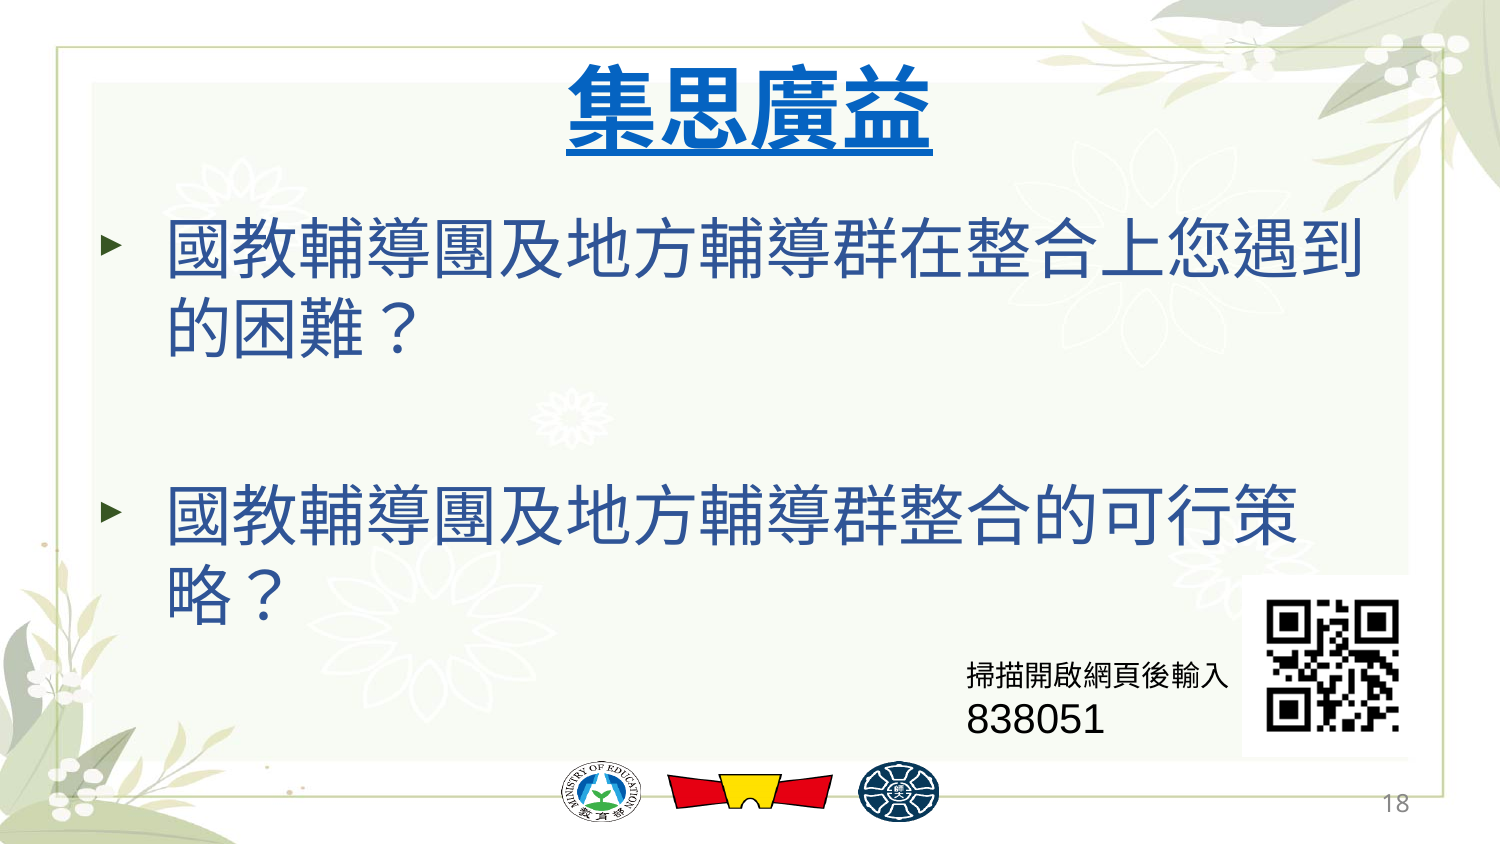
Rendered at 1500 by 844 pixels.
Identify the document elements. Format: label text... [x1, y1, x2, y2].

picture [0, 0, 1500, 844]
title 集思廣益 [75, 47, 1425, 188]
slide_number 18 [1074, 782, 1425, 827]
text_box 掃描開啟網頁後輸入838051 [951, 649, 1236, 750]
list 國教輔導團及地方輔導群在整合上您遇到的困難？ 國教輔導團及地方輔導群整合的可行策略？ [75, 199, 1425, 723]
